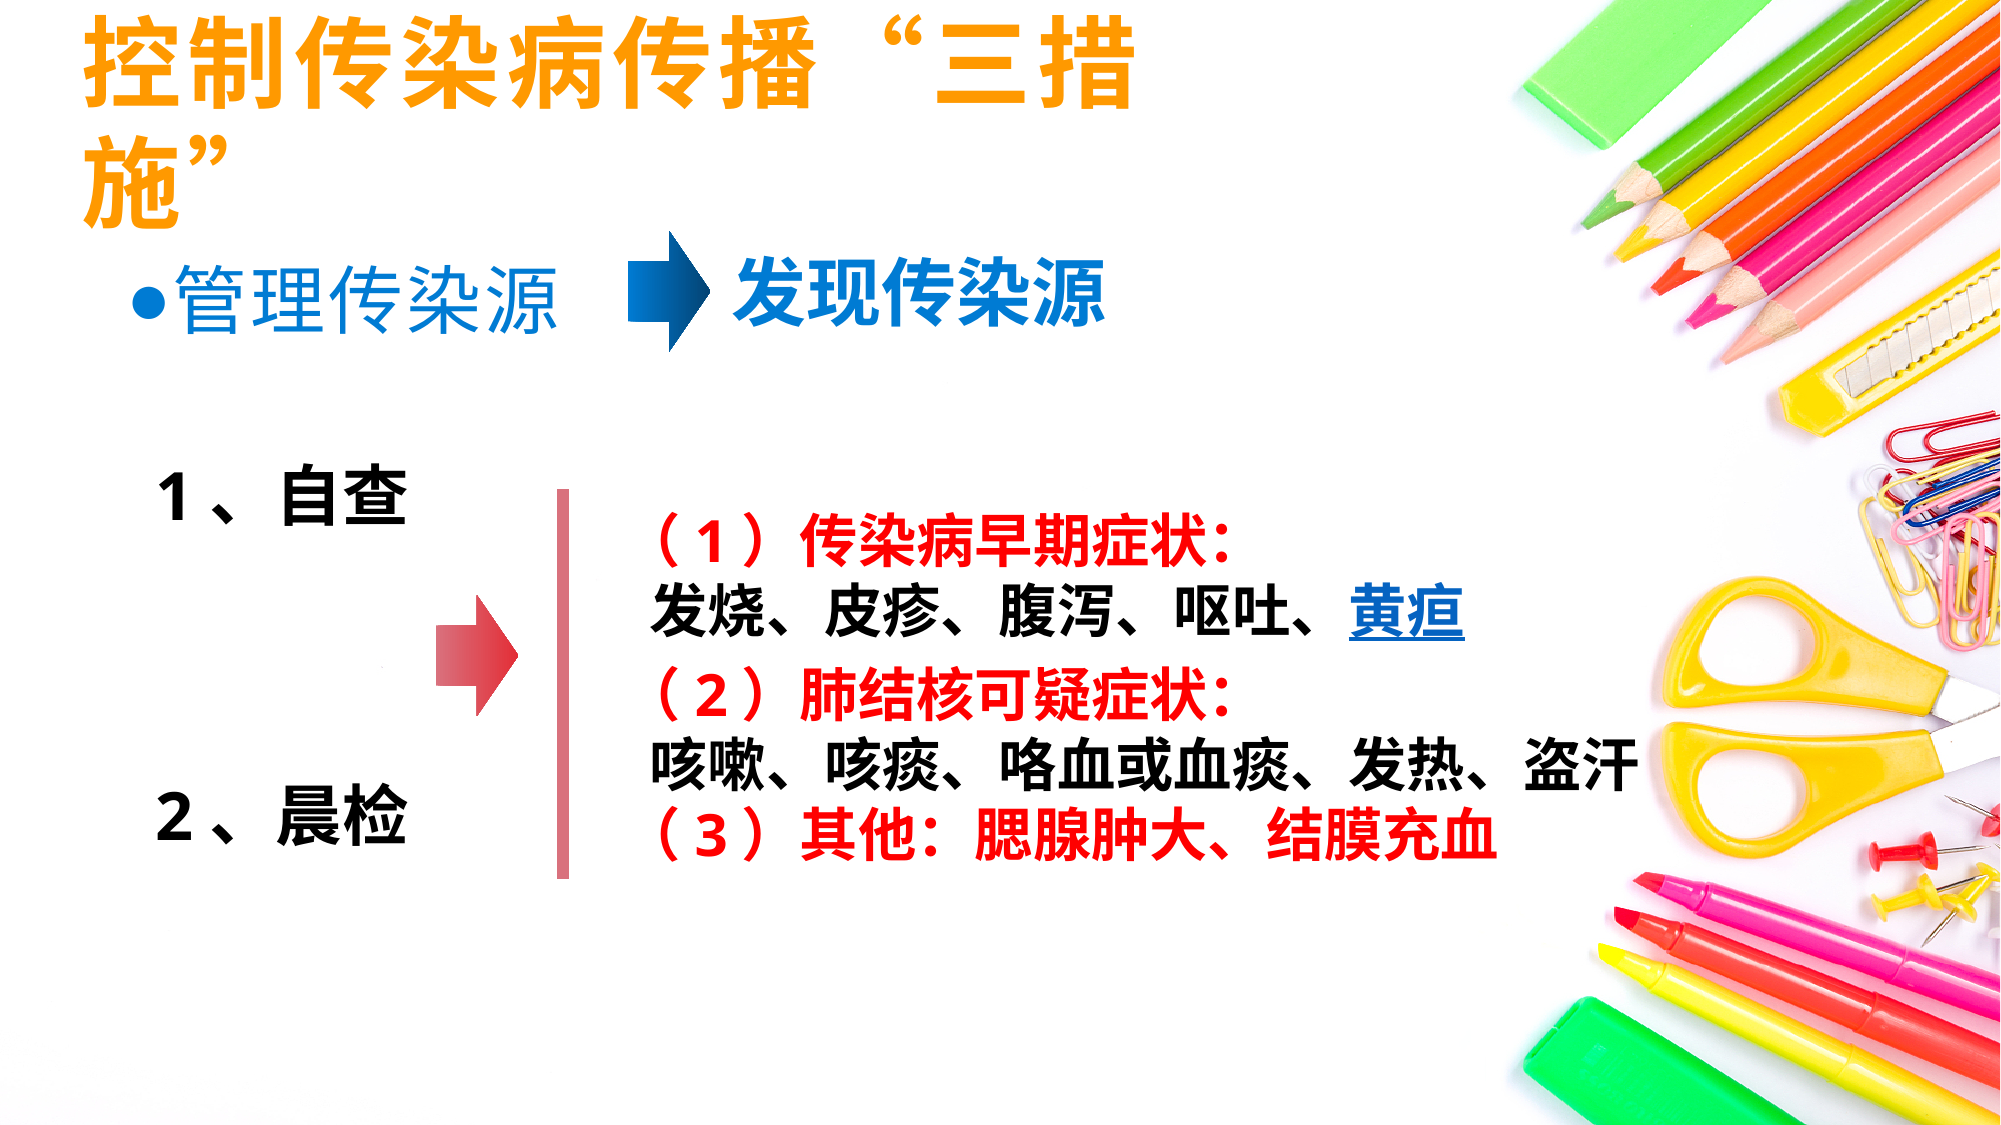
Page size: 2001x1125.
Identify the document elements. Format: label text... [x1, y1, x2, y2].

picture [0, 0, 2001, 1125]
title 控制传染病传播“三措施” [66, 43, 1272, 198]
text_box 发现传染源 [716, 238, 1285, 344]
list 管理传染源 [112, 219, 1475, 366]
text_box （1）传染病早期症状： 发烧、皮疹、腹泻、呕吐、黄疸 （2）肺结核可疑症状： 咳嗽、咳痰、咯血或血痰、发热、盗汗 （3）其他：腮腺肿大、结膜充血 [607, 496, 1713, 876]
text_box 1、自查 2、晨检 [140, 446, 436, 861]
text_box [627, 230, 711, 352]
text_box [435, 595, 519, 716]
